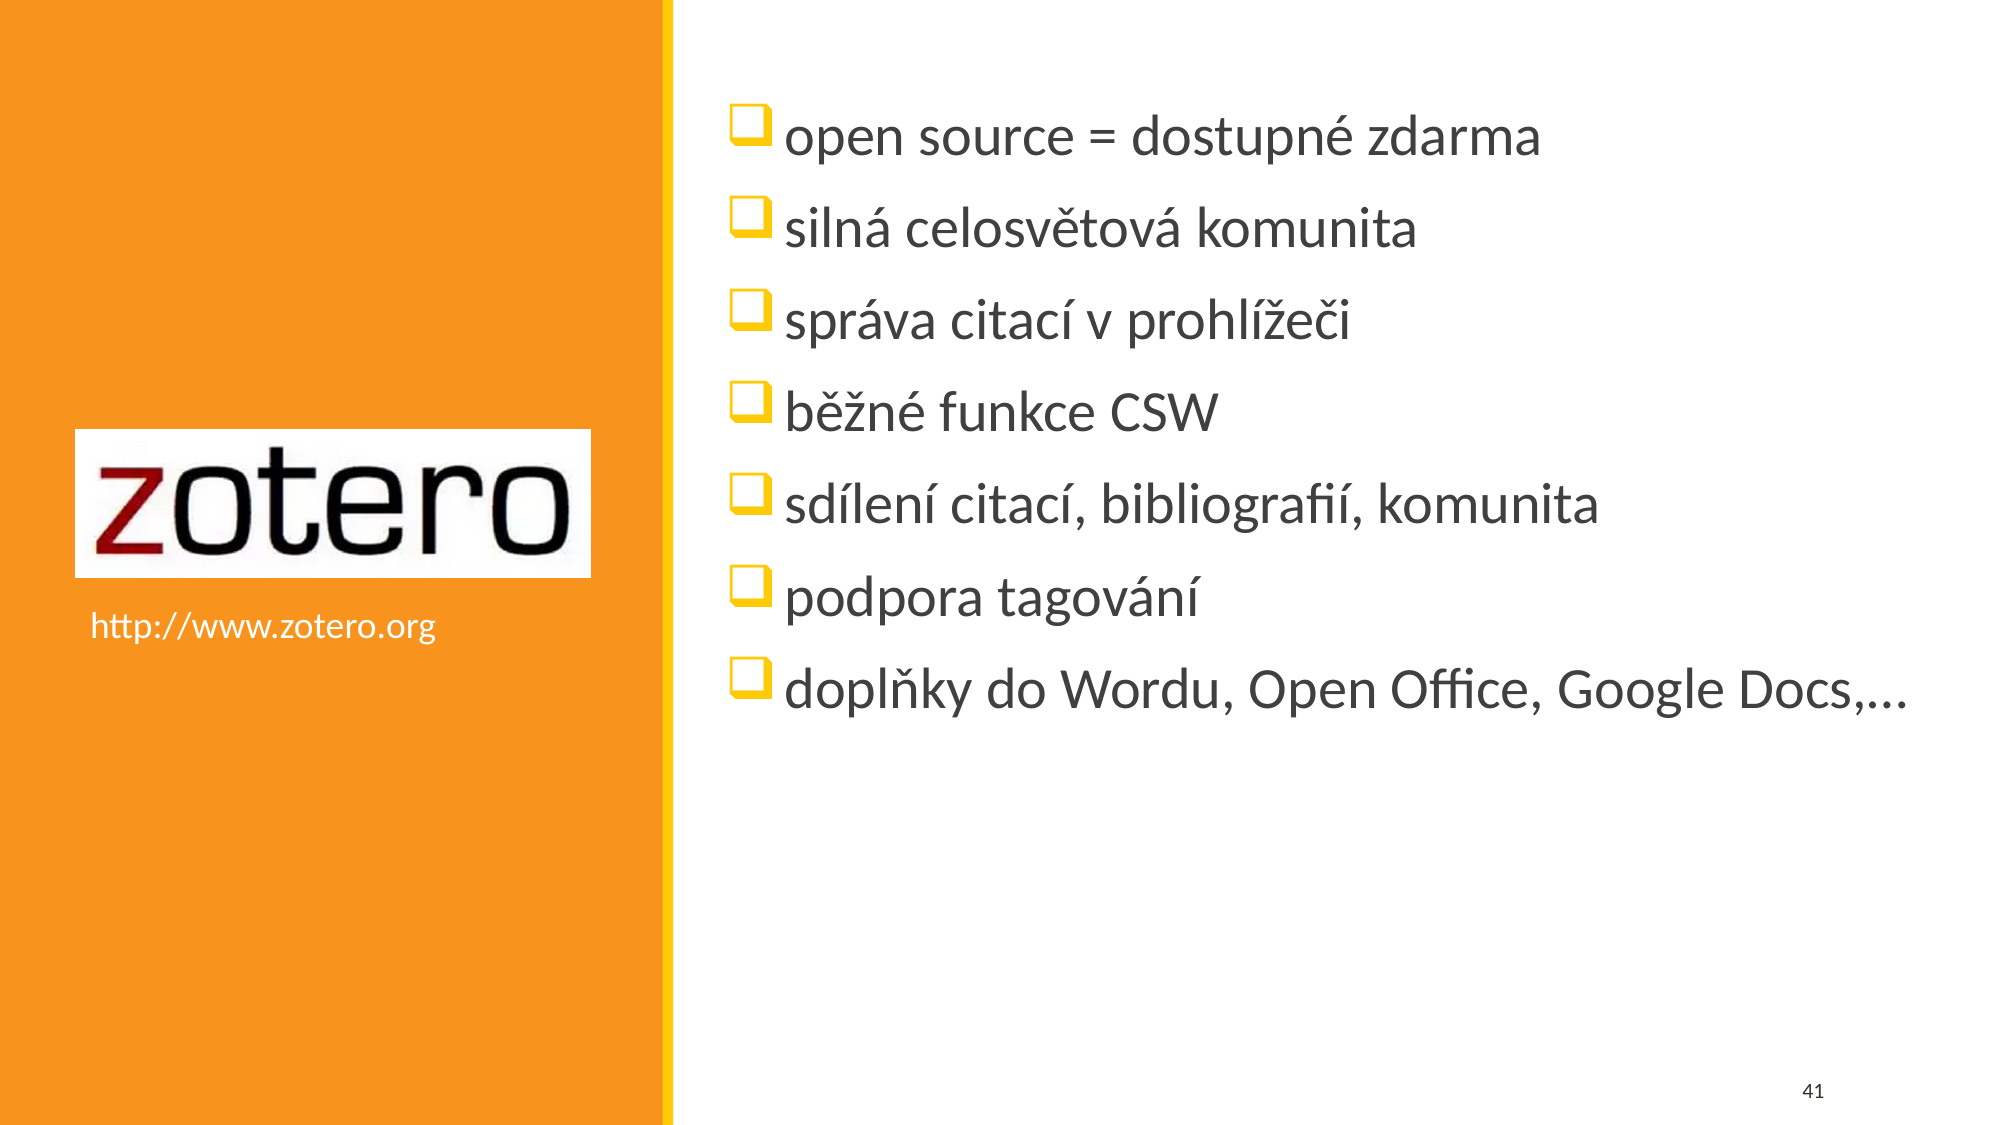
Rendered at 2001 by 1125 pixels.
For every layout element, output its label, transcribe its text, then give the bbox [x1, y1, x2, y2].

list open source = dostupné zdarma silná celosvětová komunita správa citací v prohlížeči běžné funkce CSW sdílení citací, bibliografií, komunita podpora tagování doplňky do Wordu, Open Office, Google Docs,… [725, 97, 1943, 1002]
list http://www.zotero.org [75, 598, 600, 1035]
picture [74, 429, 592, 578]
slide_number 41 [1624, 1059, 1840, 1120]
